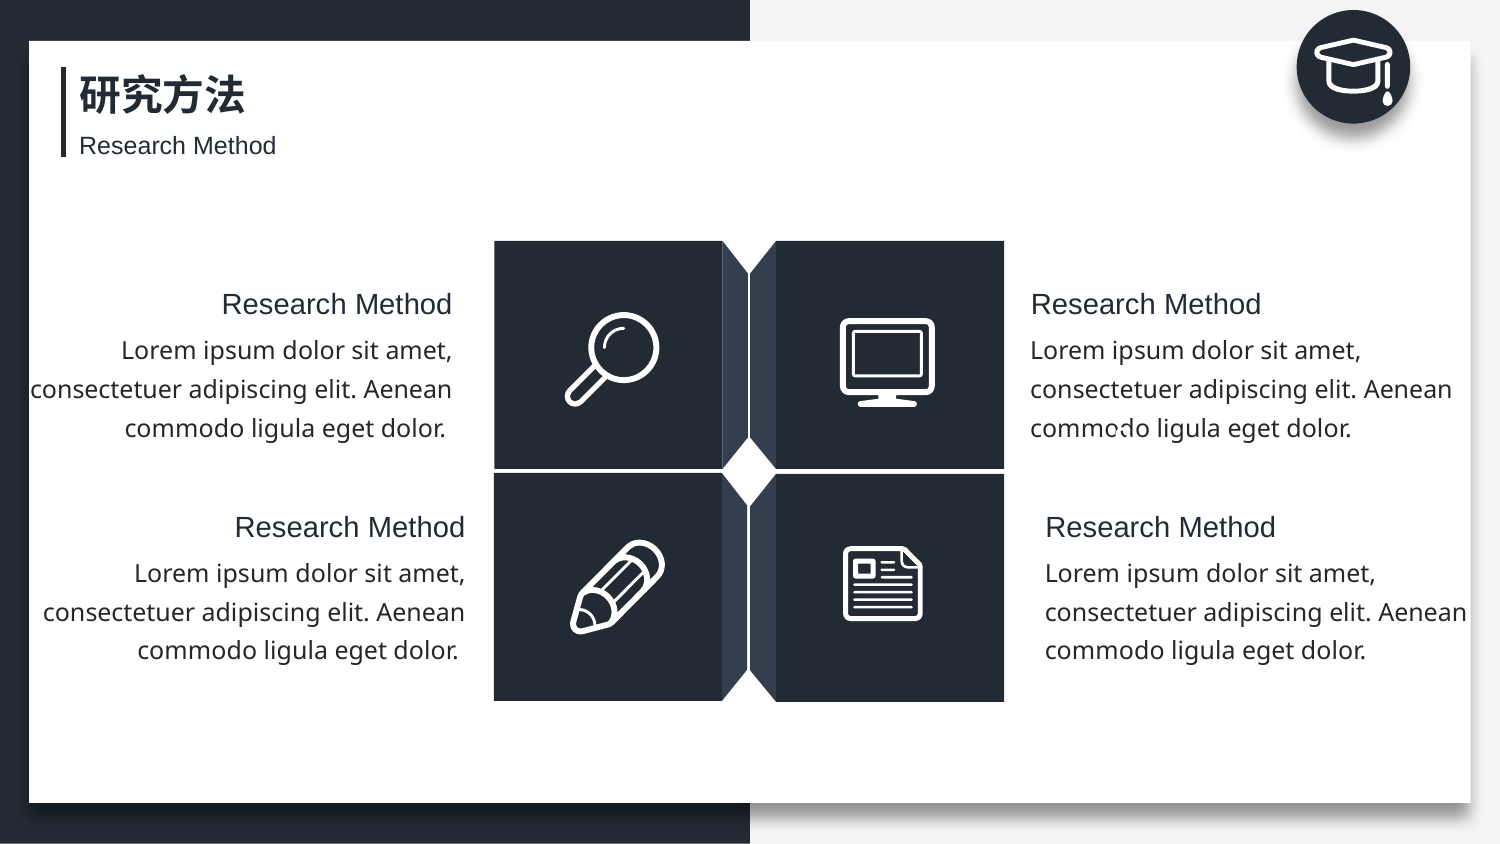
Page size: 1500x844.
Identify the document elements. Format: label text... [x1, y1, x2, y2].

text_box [750, 473, 1005, 702]
text_box Research Method [206, 277, 468, 318]
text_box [839, 318, 935, 407]
text_box Research Method [1030, 500, 1292, 540]
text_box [1035, 427, 1131, 523]
text_box Lorem ipsum dolor sit amet, consectetuer adipiscing elit. Aenean commodo ligula eget dolor. [1015, 318, 1484, 450]
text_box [750, 240, 1005, 469]
text_box Research Method [219, 500, 481, 540]
text_box 研究方法 [64, 61, 262, 121]
text_box Research Method [1015, 277, 1277, 318]
text_box Research Method [64, 121, 293, 167]
text_box Lorem ipsum dolor sit amet, consectetuer adipiscing elit. Aenean commodo ligula eget dolor. [1029, 540, 1498, 673]
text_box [493, 472, 748, 702]
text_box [494, 240, 748, 469]
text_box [843, 546, 923, 621]
text_box Lorem ipsum dolor sit amet, consectetuer adipiscing elit. Aenean commodo ligula eget dolor. [12, 540, 481, 673]
text_box Lorem ipsum dolor sit amet, consectetuer adipiscing elit. Aenean commodo ligula eget dolor. [0, 318, 468, 450]
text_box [564, 312, 660, 407]
